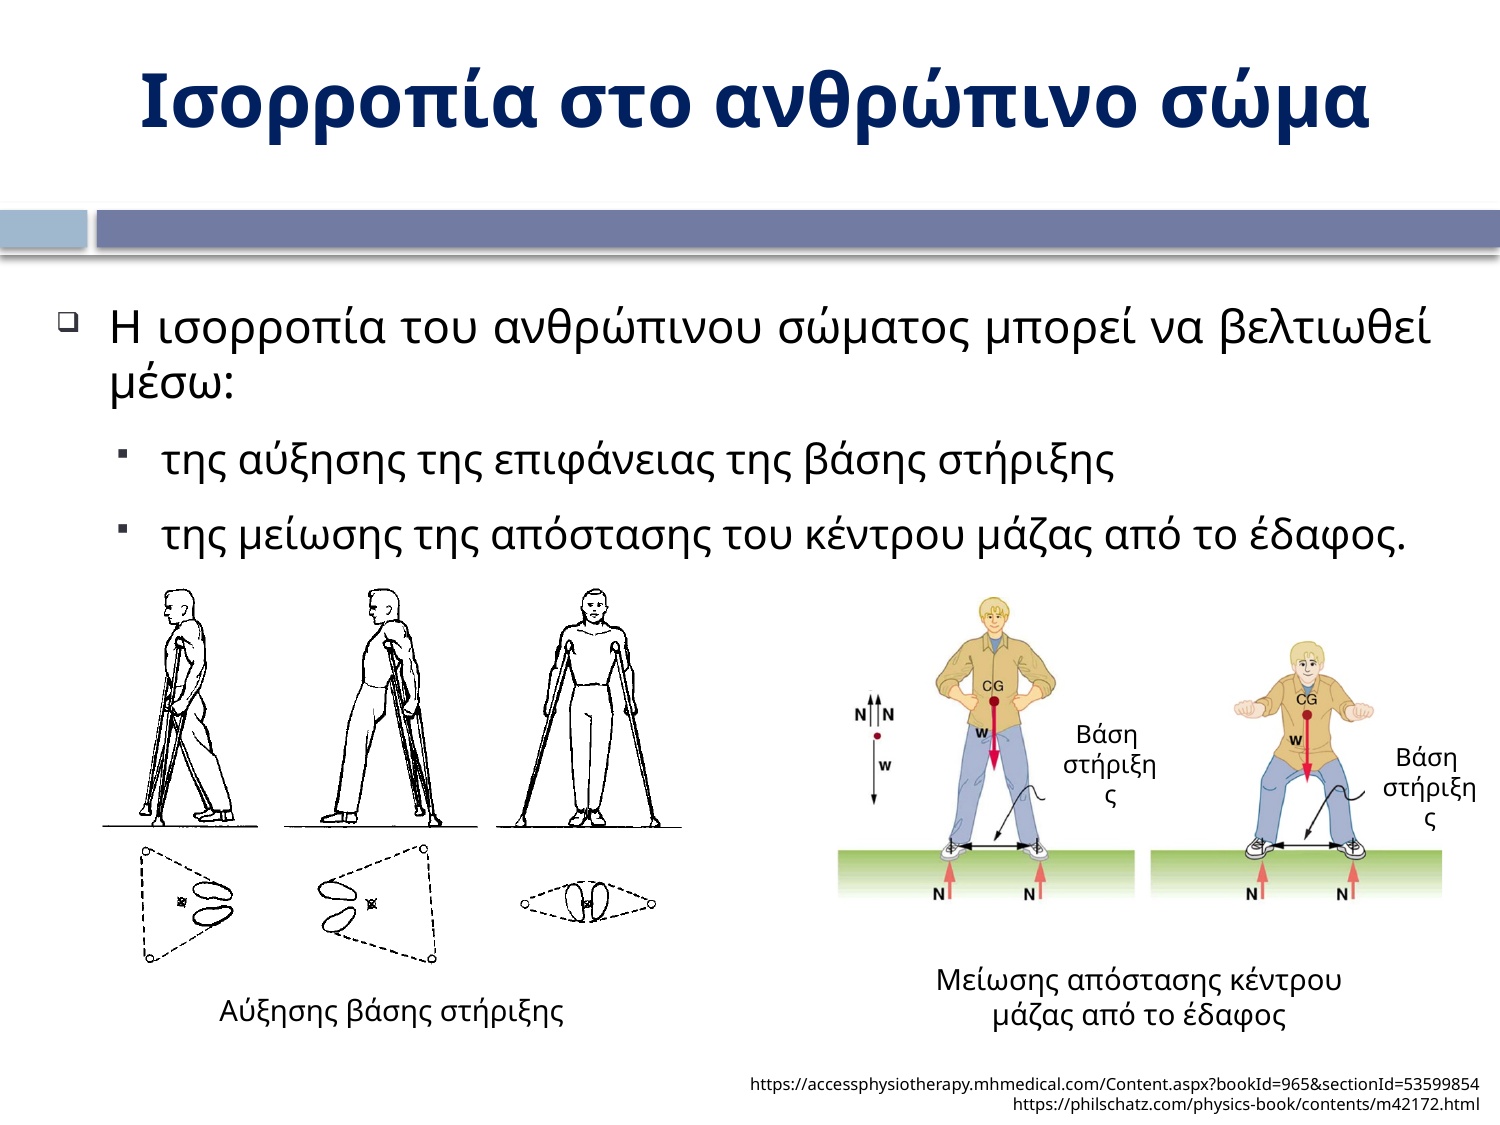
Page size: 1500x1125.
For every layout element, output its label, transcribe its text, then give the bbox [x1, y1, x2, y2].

text_box Αύξησης βάσης στήριξης [204, 984, 579, 1035]
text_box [835, 597, 1496, 906]
text_box https://accessphysiotherapy.mhmedical.com/Content.aspx?bookId=965&sectionId=53599854 https://philschatz.com/physics-book/contents/m42172.html [360, 1066, 1496, 1121]
picture [99, 585, 684, 965]
text_box Ισορροπία στο ανθρώπινο σώμα [118, 44, 1394, 220]
list Η ισορροπία του ανθρώπινου σώματος μπορεί να βελτιωθεί μέσω: της αύξησης της επιφάνειας της βάσης στήριξης της μείωσης της απόστασης του κέντρου μάζας από το έδαφος. [41, 290, 1447, 1106]
text_box Μείωσης απόστασης κέντρου μάζας από το έδαφος [891, 954, 1387, 1039]
